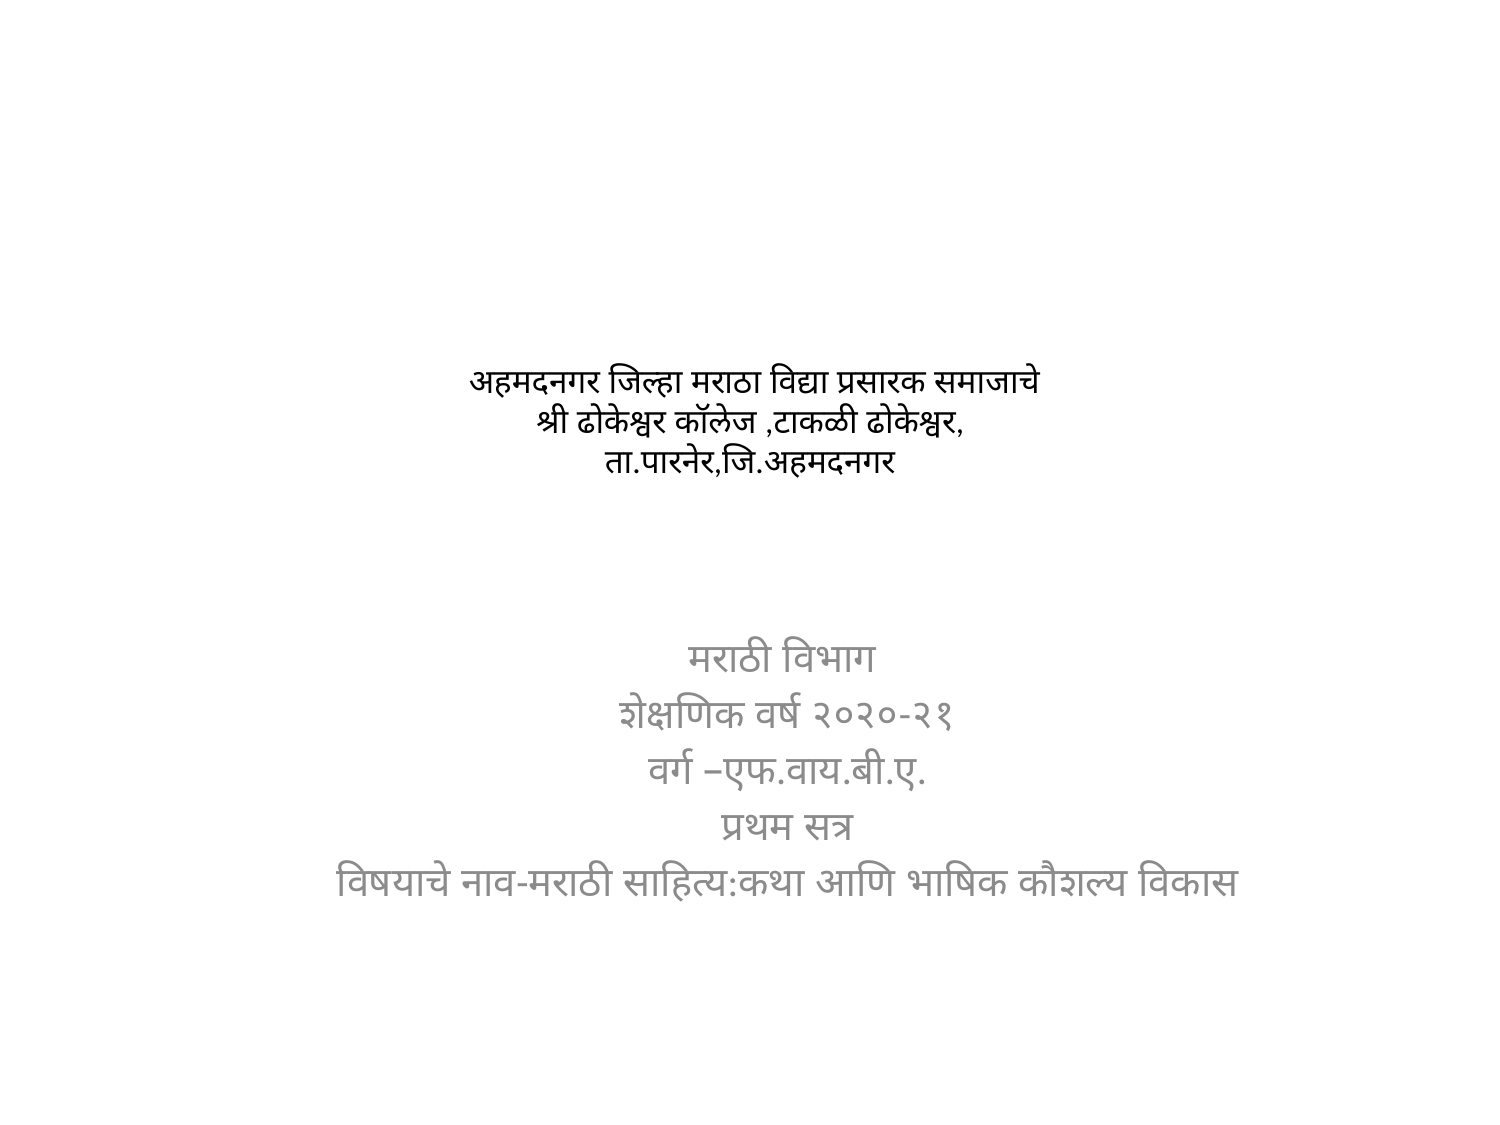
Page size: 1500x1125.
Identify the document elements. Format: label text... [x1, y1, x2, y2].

title अहमदनगर जिल्हा मराठा विद्या प्रसारक समाजाचे श्री ढोकेश्वर कॉलेज ,टाकळी ढोकेश्वर, ता.पारनेर,जि.अहमदनगर [112, 349, 1388, 591]
subtitle मराठी विभाग शेक्षणिक वर्ष २०२०-२१ वर्ग –एफ.वाय.बी.ए. प्रथम सत्र विषयाचे नाव-मराठी साहित्य:कथा आणि भाषिक कौशल्य विकास [262, 624, 1313, 913]
